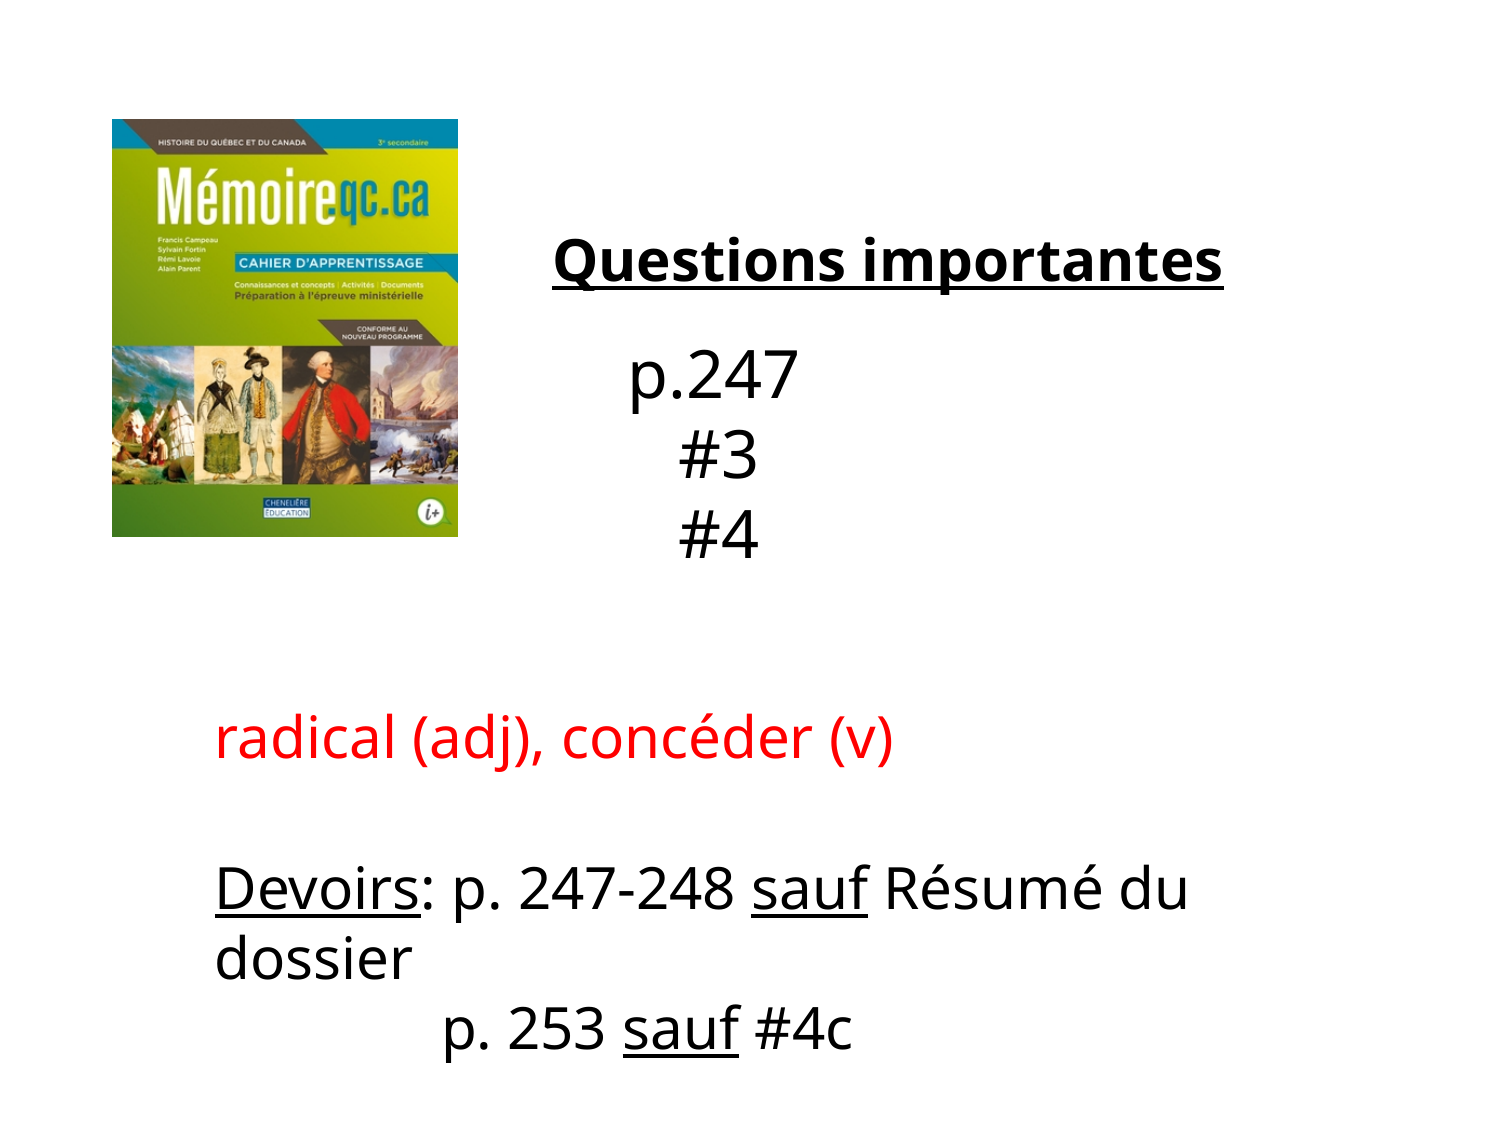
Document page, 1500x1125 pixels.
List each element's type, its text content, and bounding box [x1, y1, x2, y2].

text_box p.247 #3 #4 [612, 324, 1116, 580]
text_box Questions importantes [537, 215, 1247, 301]
text_box radical (adj), concéder (v) [199, 692, 1325, 778]
text_box Devoirs: p. 247-248 sauf Résumé du dossier p. 253 sauf #4c [200, 843, 1363, 1069]
picture [112, 119, 458, 537]
